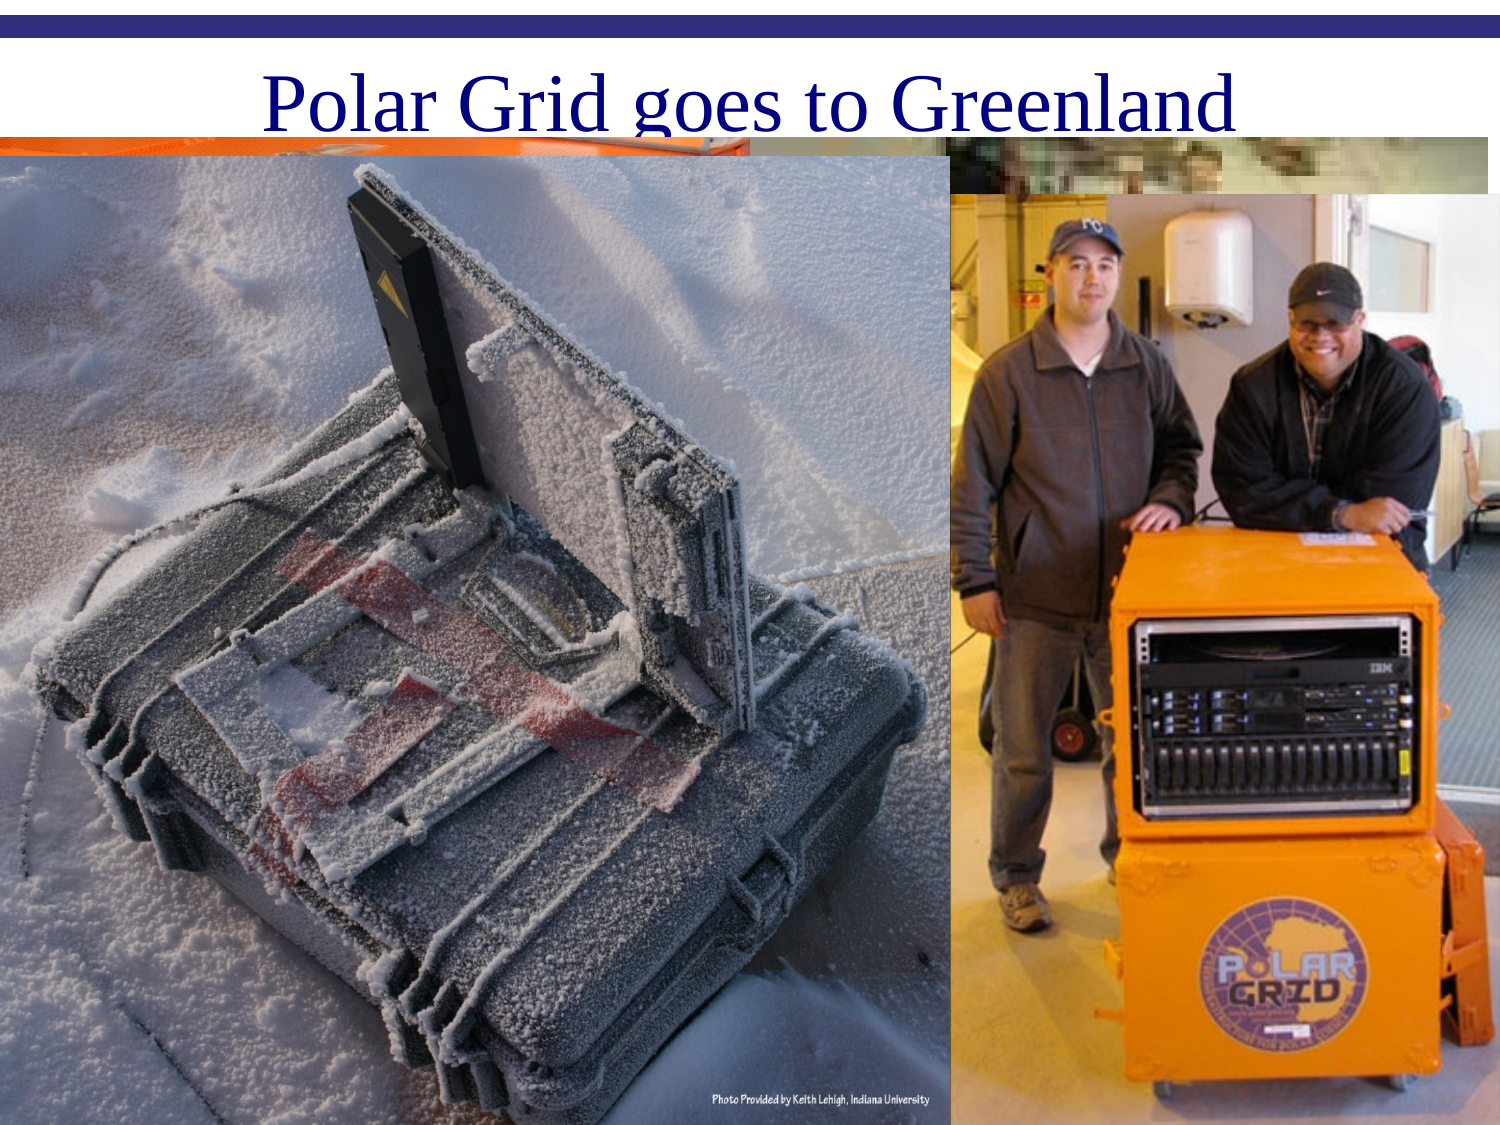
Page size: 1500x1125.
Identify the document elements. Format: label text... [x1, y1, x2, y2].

picture [0, 15, 1500, 38]
picture [0, 137, 1500, 1125]
title Polar Grid goes to Greenland [112, 46, 1388, 135]
